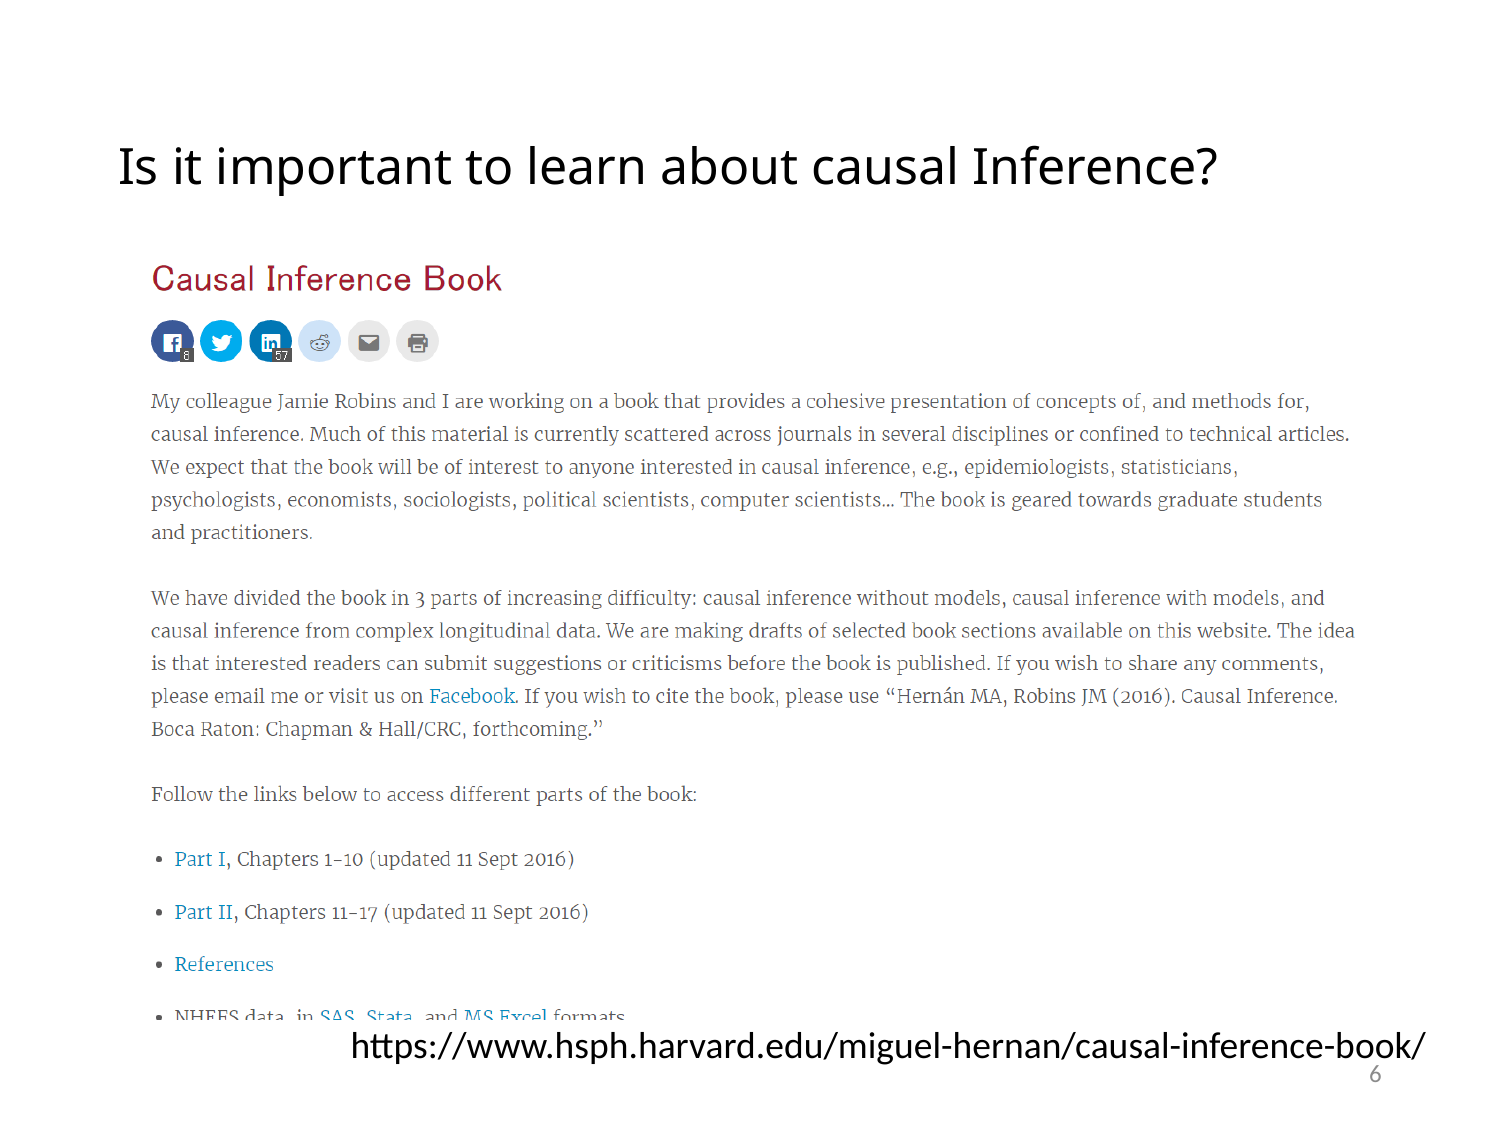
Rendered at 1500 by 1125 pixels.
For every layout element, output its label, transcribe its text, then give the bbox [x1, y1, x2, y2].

slide_number 6 [1059, 1042, 1397, 1103]
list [118, 246, 1382, 1020]
title Is it important to learn about causal Inference? [103, 59, 1397, 278]
text_box https://www.hsph.harvard.edu/miguel-hernan/causal-inference-book/ [335, 1013, 1487, 1073]
